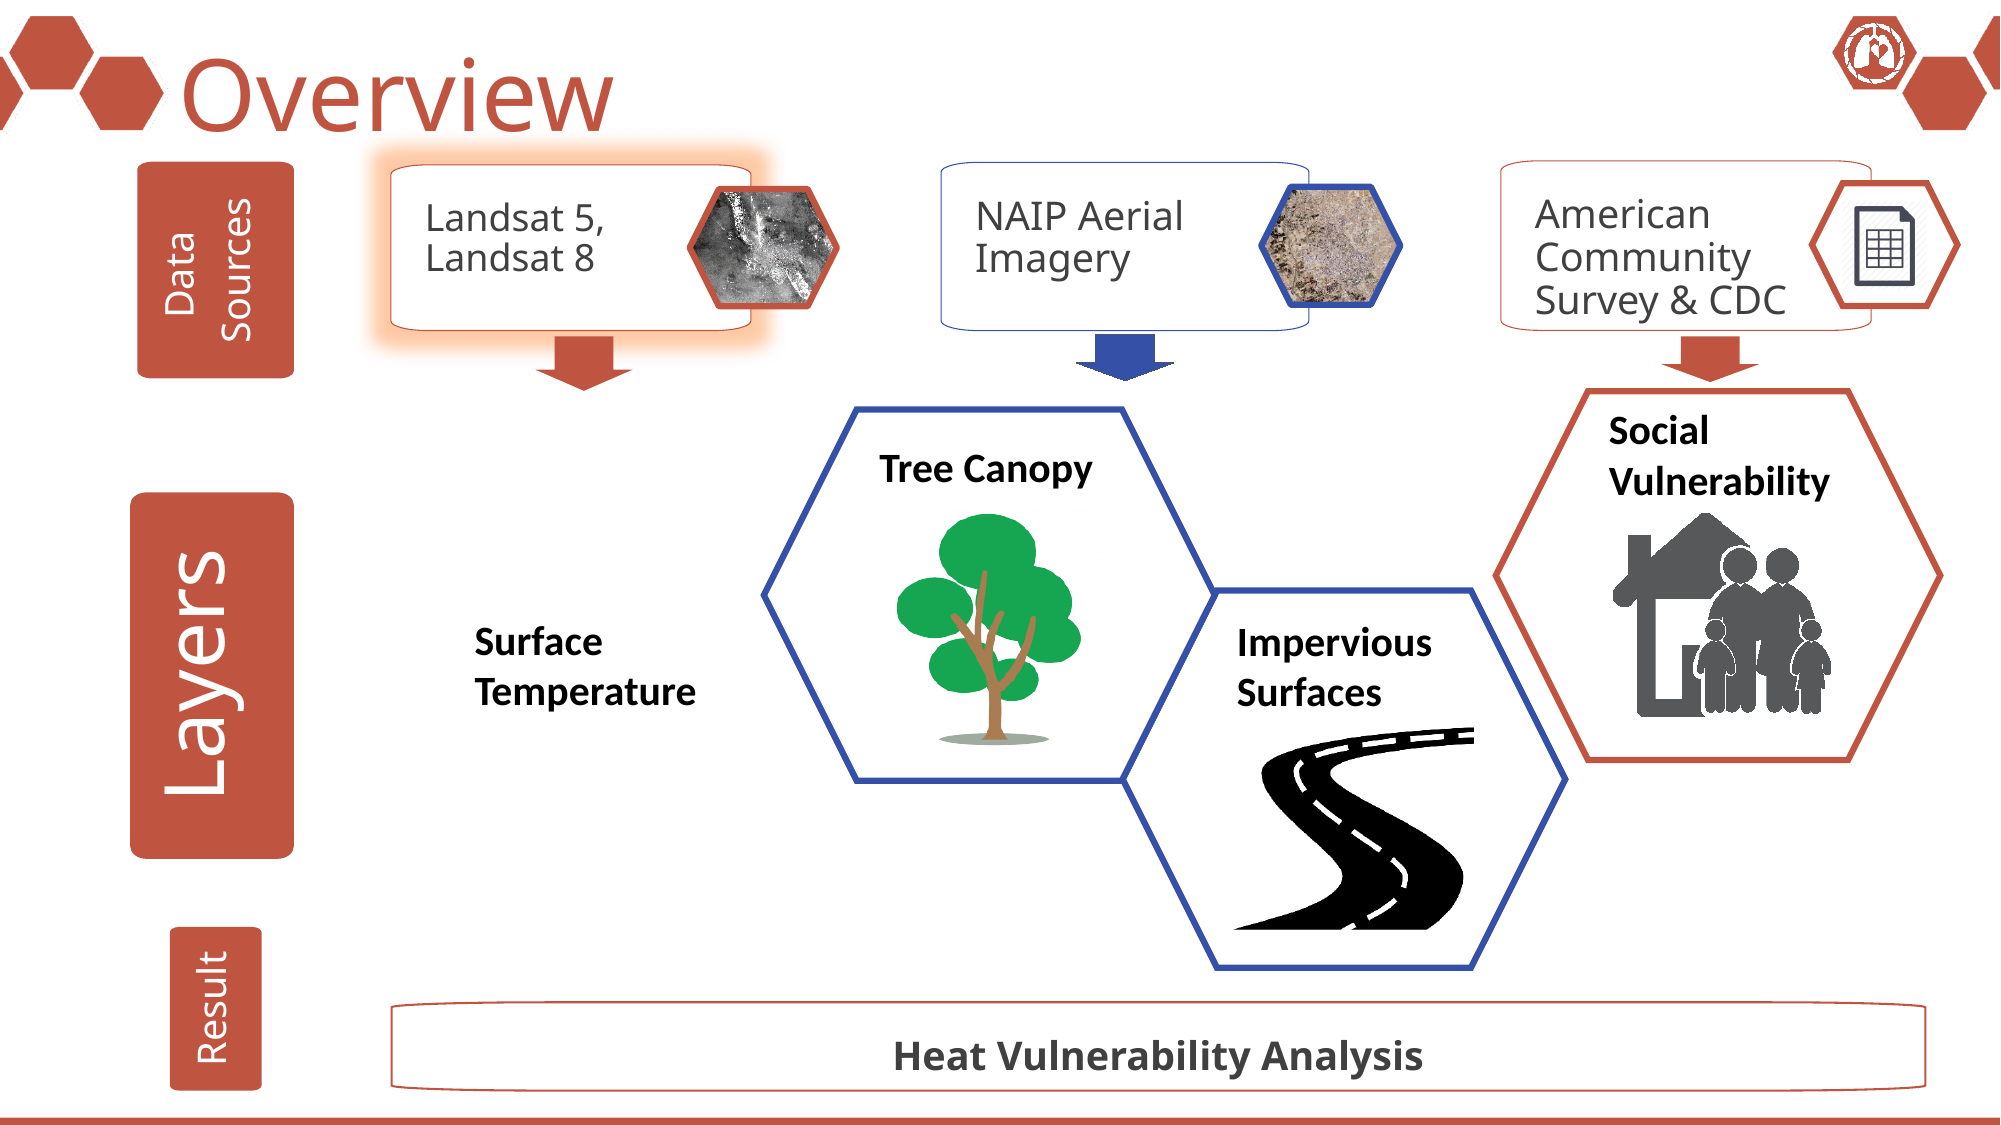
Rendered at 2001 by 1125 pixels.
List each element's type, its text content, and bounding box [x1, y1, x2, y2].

text_box Heat Vulnerability Analysis [391, 1001, 1926, 1092]
text_box [762, 408, 1216, 782]
text_box American Community Survey & CDC [1500, 160, 1872, 331]
text_box Impervious Surfaces [1222, 607, 1495, 723]
text_box Data Sources [137, 161, 294, 379]
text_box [375, 603, 831, 973]
text_box [535, 336, 633, 391]
text_box [1076, 334, 1174, 381]
text_box Layers [130, 492, 294, 859]
text_box Tree Canopy [864, 433, 1115, 499]
picture [0, 0, 2000, 1117]
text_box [1495, 391, 1941, 799]
text_box Landsat 5, Landsat 8 [390, 164, 752, 332]
text_box NAIP Aerial Imagery [940, 161, 1310, 332]
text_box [1811, 183, 1958, 307]
text_box [1661, 336, 1760, 383]
title Overview [164, 59, 1843, 139]
text_box Result [169, 926, 262, 1091]
text_box [1122, 589, 1557, 969]
